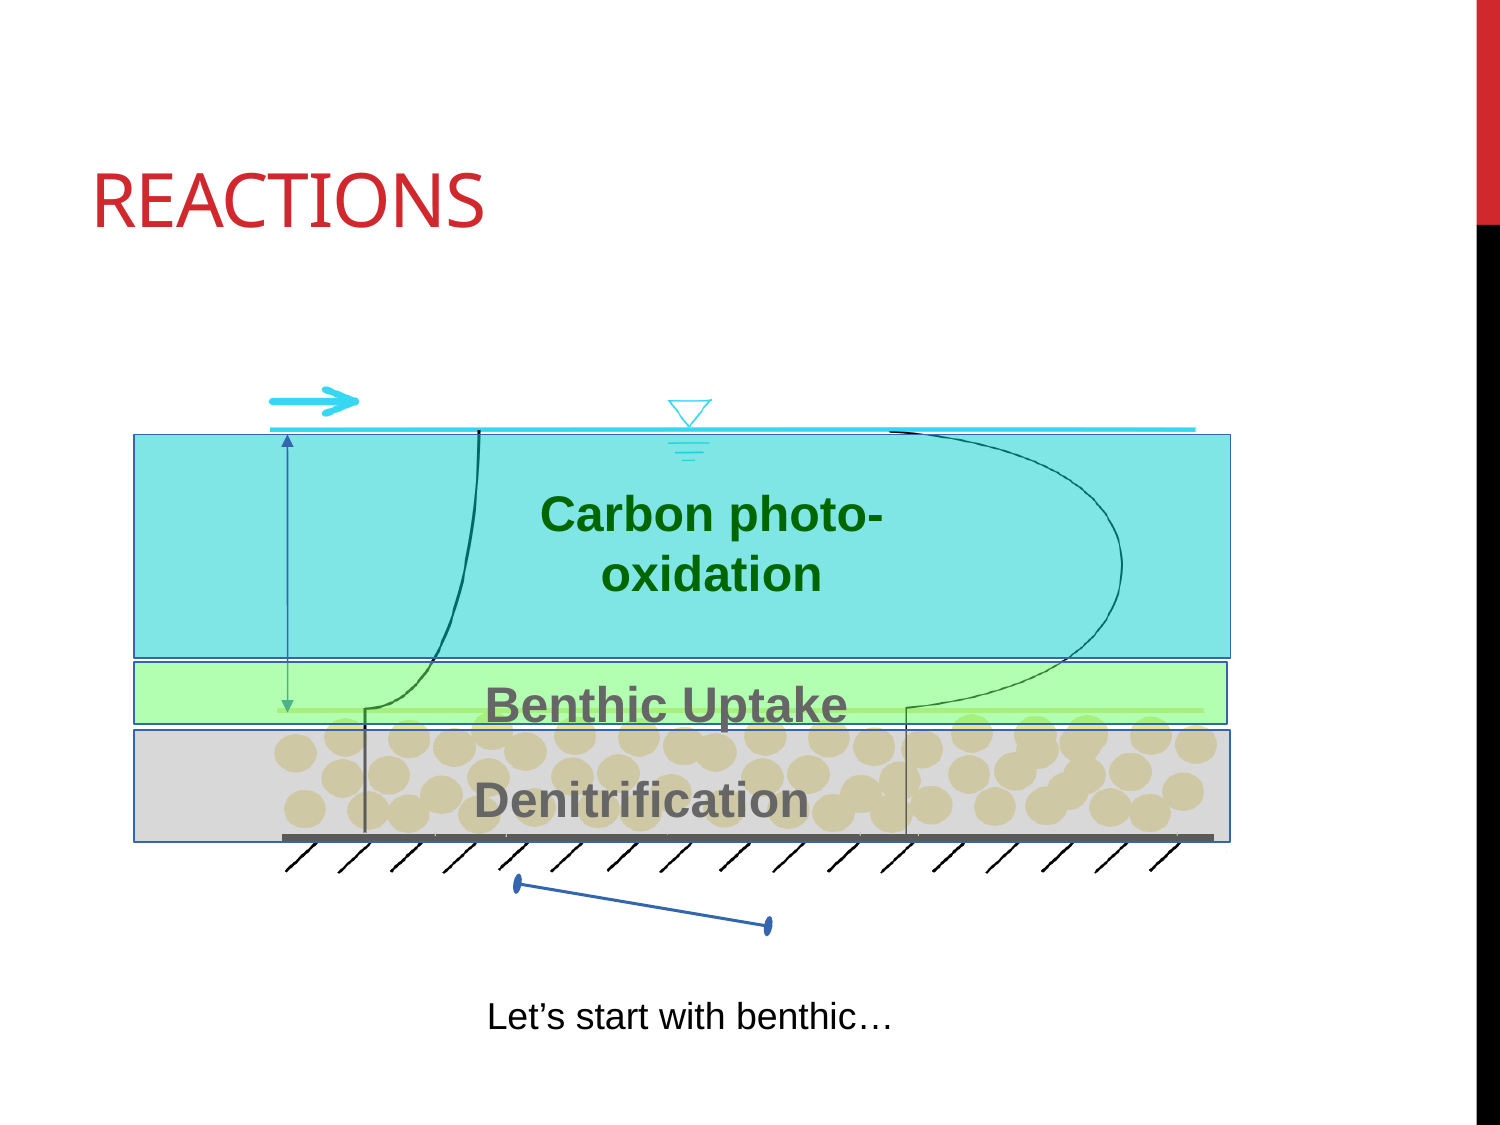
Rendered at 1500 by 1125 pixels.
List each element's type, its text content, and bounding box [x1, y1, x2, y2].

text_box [133, 345, 1298, 976]
title Reactions [75, 25, 1025, 250]
text_box Let’s start with benthic… [472, 984, 910, 1045]
